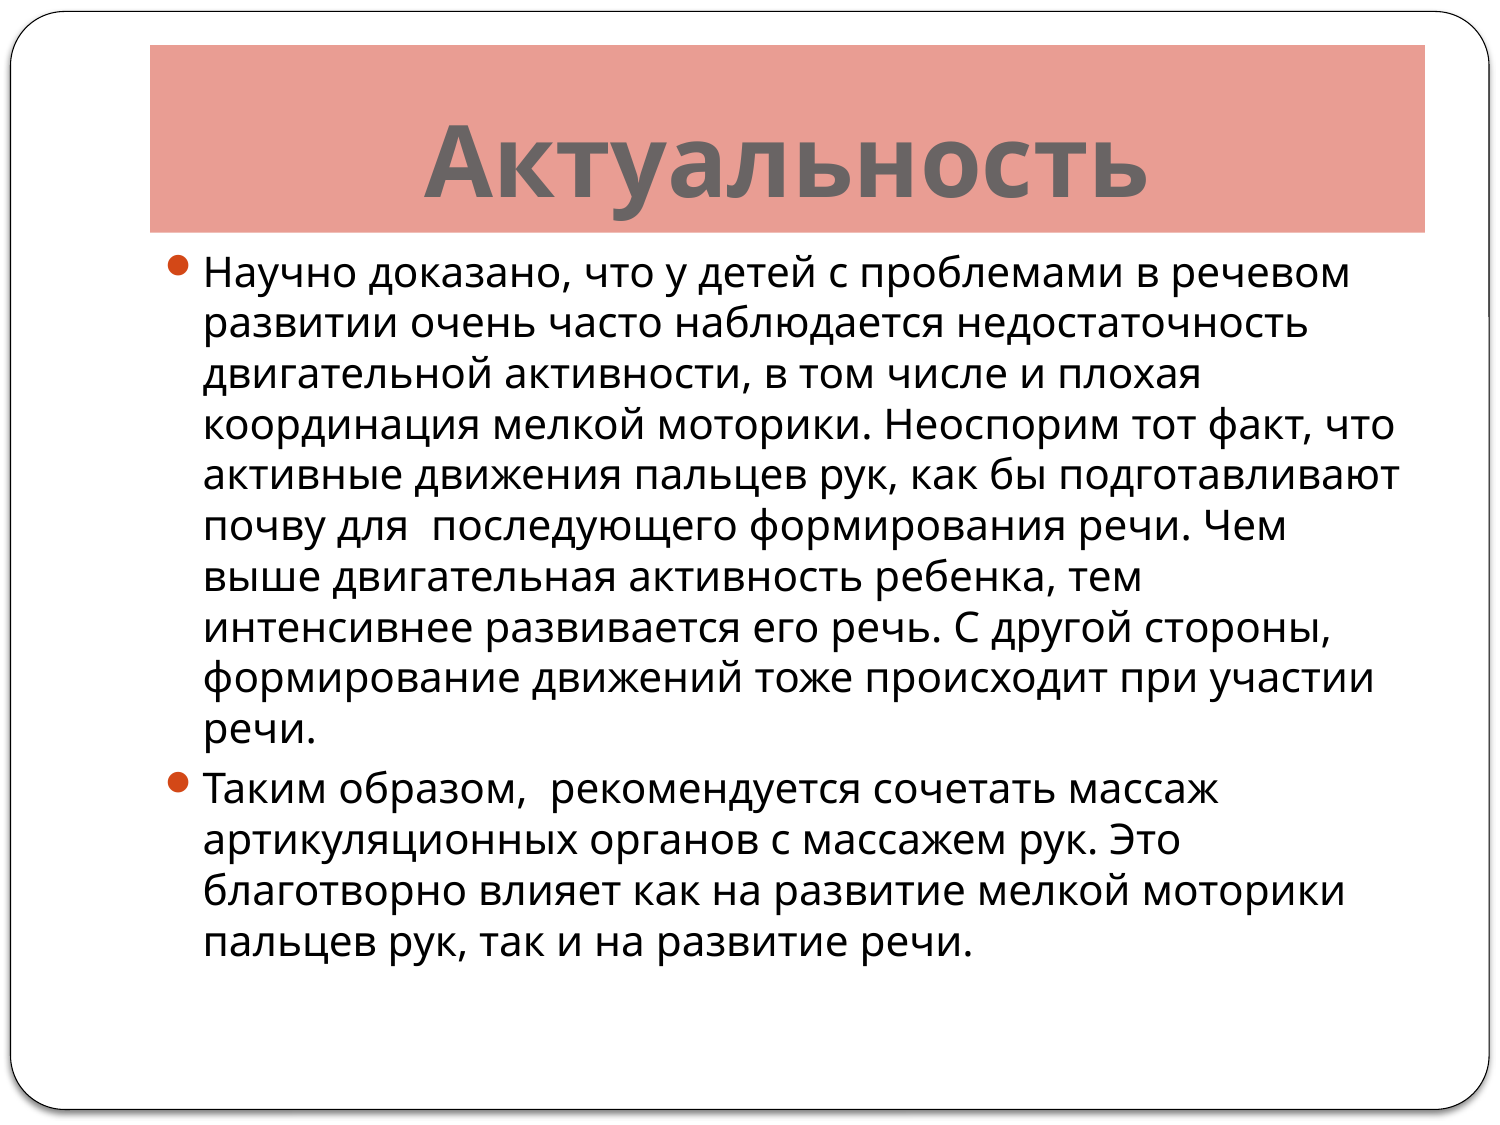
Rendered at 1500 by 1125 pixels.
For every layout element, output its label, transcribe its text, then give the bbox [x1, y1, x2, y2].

list Научно доказано, что у детей с проблемами в речевом развитии очень часто наблюдается недостаточность двигательной активности, в том числе и плохая координация мелкой моторики. Неоспорим тот факт, что активные движения пальцев рук, как бы подготавливают почву для последующего формирования речи. Чем выше двигательная активность ребенка, тем интенсивнее развивается его речь. С другой стороны, формирование движений тоже происходит при участии речи. Таким образом, рекомендуется сочетать массаж артикуляционных органов с массажем рук. Это благотворно влияет как на развитие мелкой моторики пальцев рук, так и на развитие речи. [150, 237, 1425, 988]
title Актуальность [150, 45, 1425, 233]
